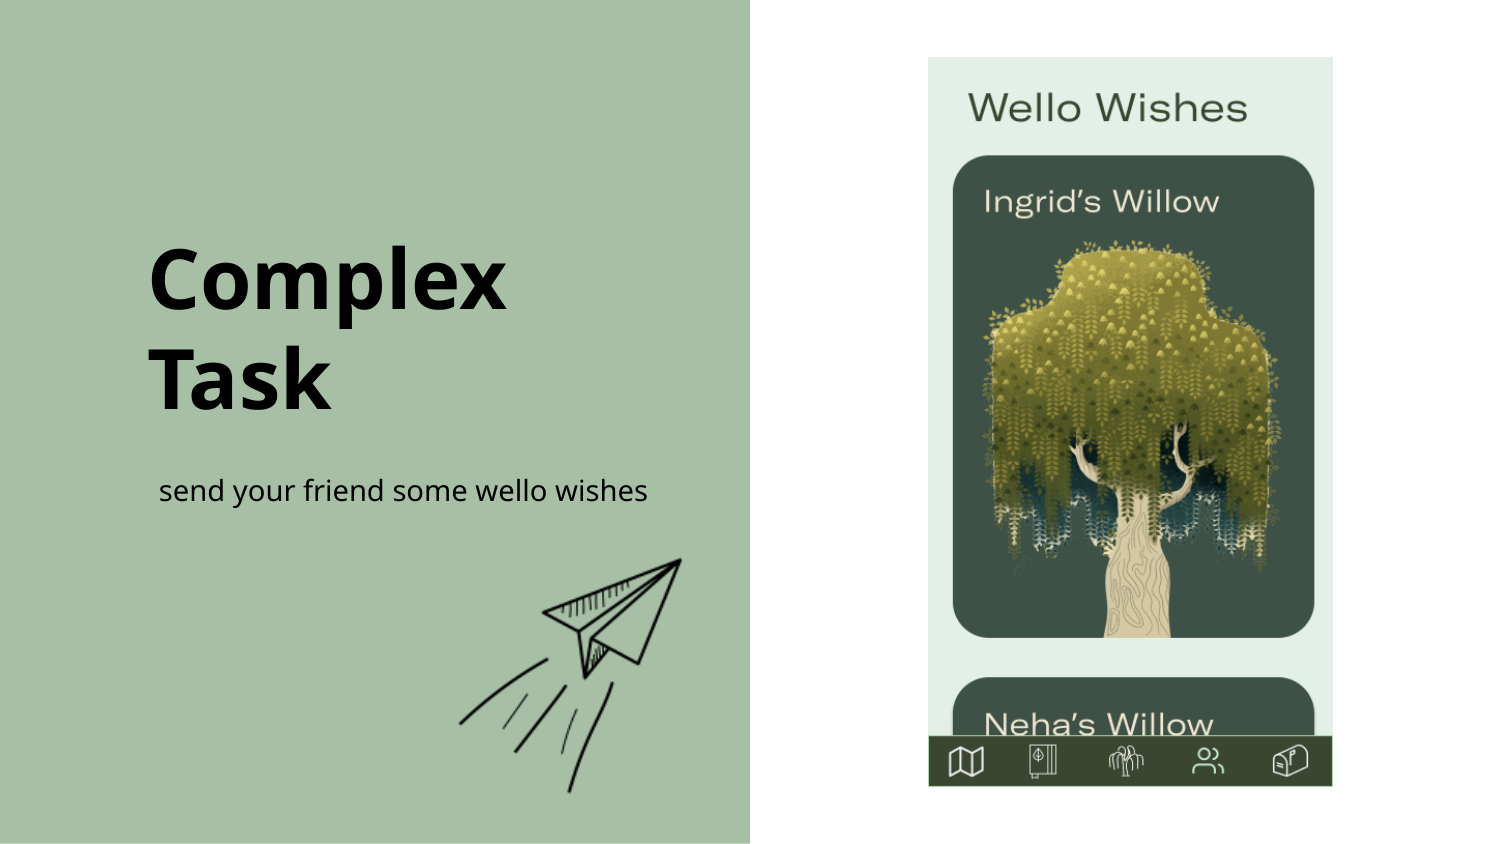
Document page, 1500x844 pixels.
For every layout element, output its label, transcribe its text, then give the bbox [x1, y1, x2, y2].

title Complex Task [132, 354, 583, 441]
picture [425, 502, 730, 807]
picture [928, 57, 1333, 787]
subtitle send your friend some wello wishes [143, 456, 675, 729]
